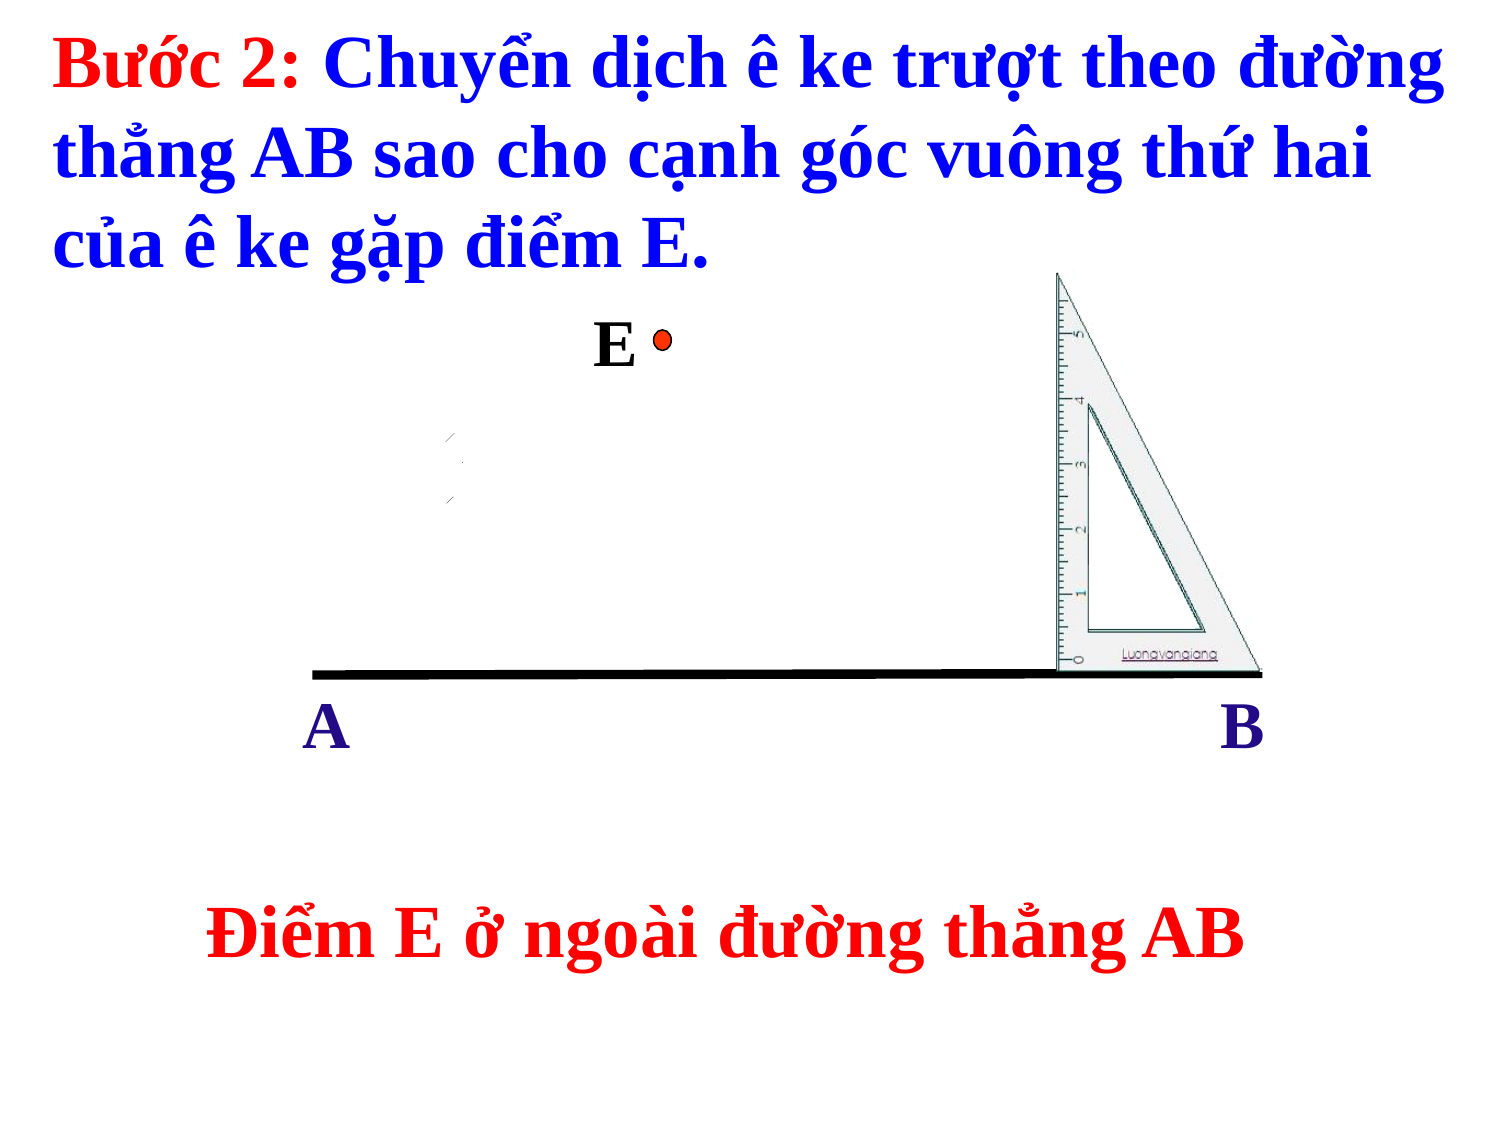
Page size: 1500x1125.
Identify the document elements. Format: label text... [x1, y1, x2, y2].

text_box Điểm E ở ngoài đường thẳng AB [190, 874, 1261, 980]
text_box A [287, 674, 366, 770]
text_box B [1205, 674, 1280, 770]
picture [1055, 269, 1263, 672]
text_box [654, 329, 672, 351]
text_box E [578, 292, 654, 388]
text_box Bước 2: Chuyển dịch ê ke trượt theo đường thẳng AB sao cho cạnh góc vuông thứ hai của ê ke gặp điểm E. [37, 4, 1482, 290]
